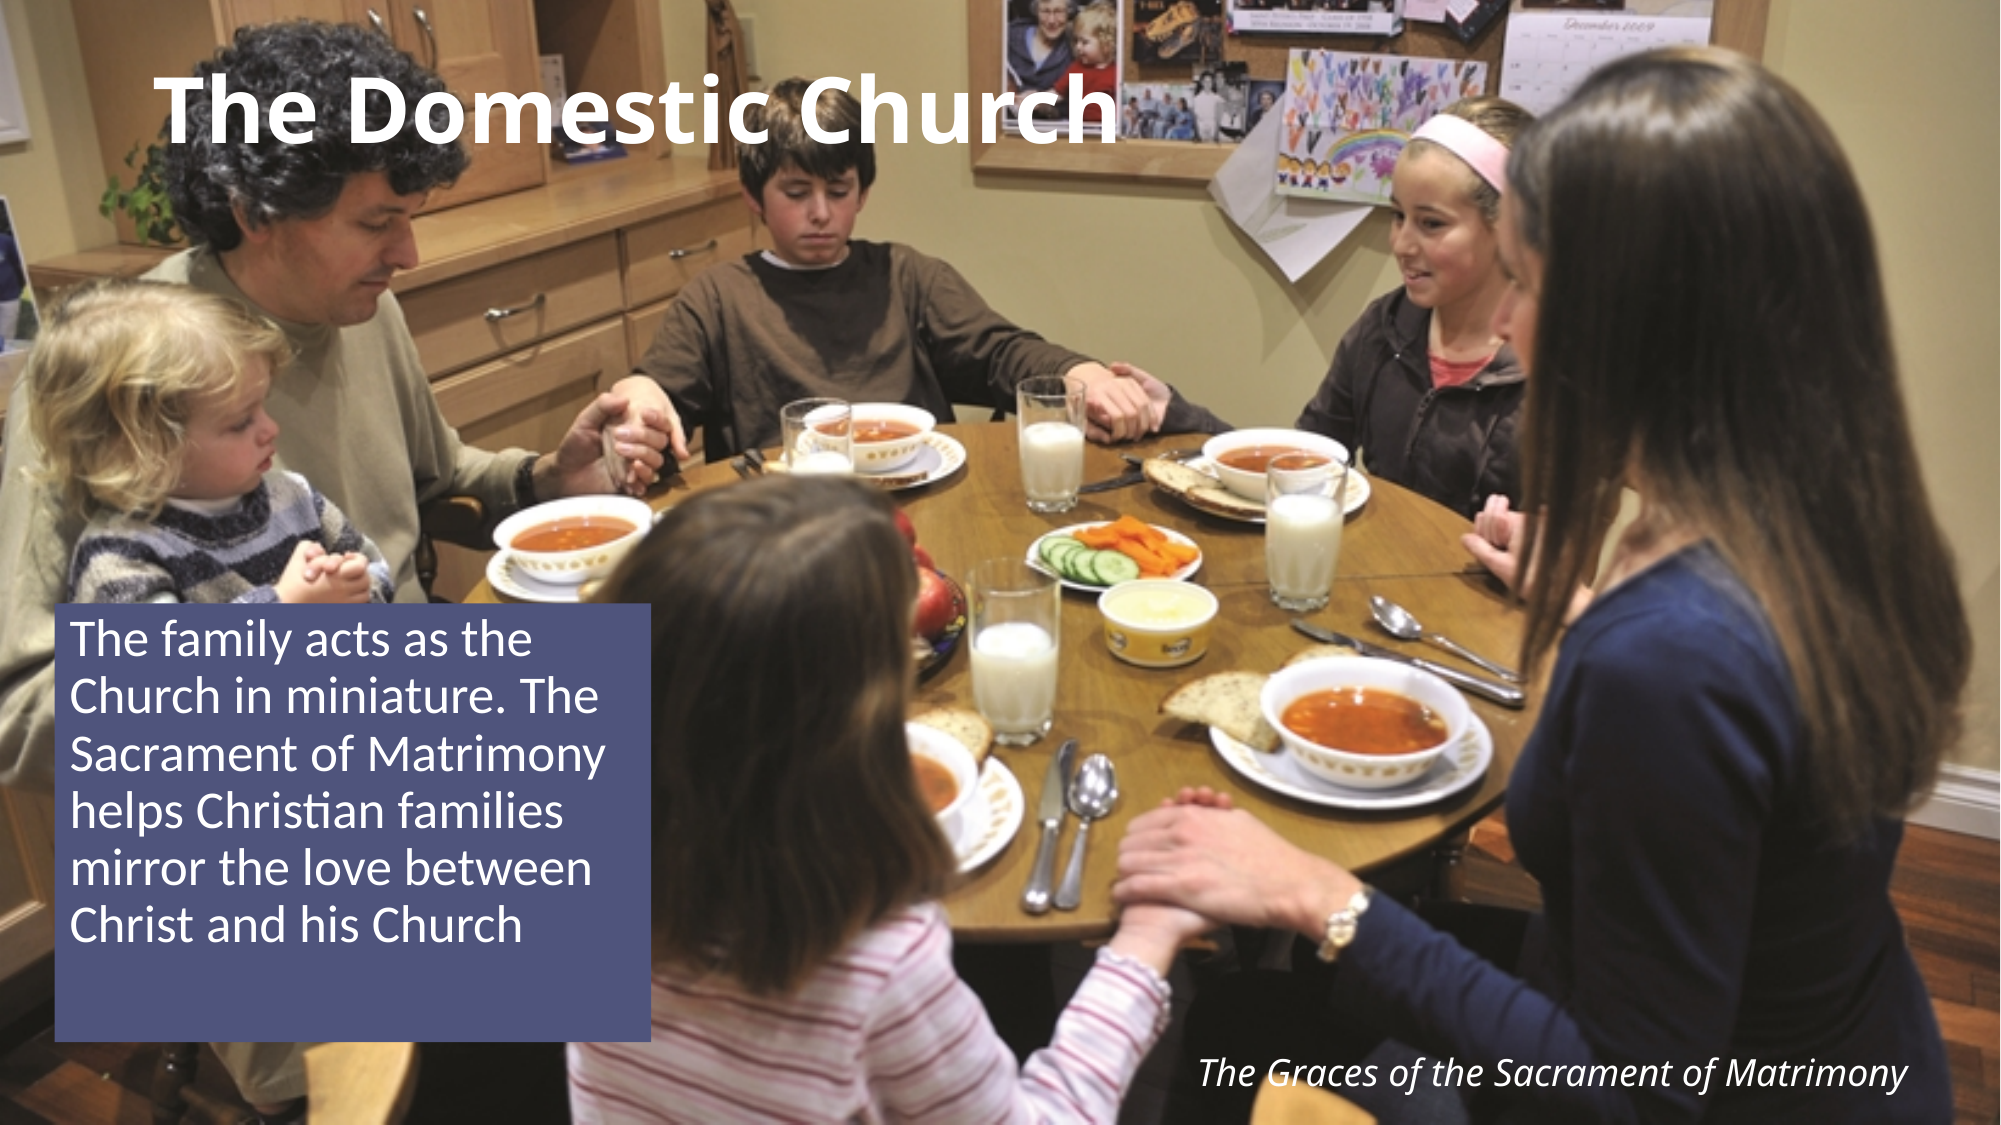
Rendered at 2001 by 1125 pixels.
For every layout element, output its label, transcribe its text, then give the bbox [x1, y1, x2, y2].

list The family acts as the Church in miniature. The Sacrament of Matrimony helps Christian families mirror the love between Christ and his Church [54, 603, 652, 1043]
picture [0, 0, 2001, 1125]
text_box The Graces of the Sacrament of Matrimony [997, 1042, 1923, 1102]
title The Domestic Church [137, 59, 1863, 278]
